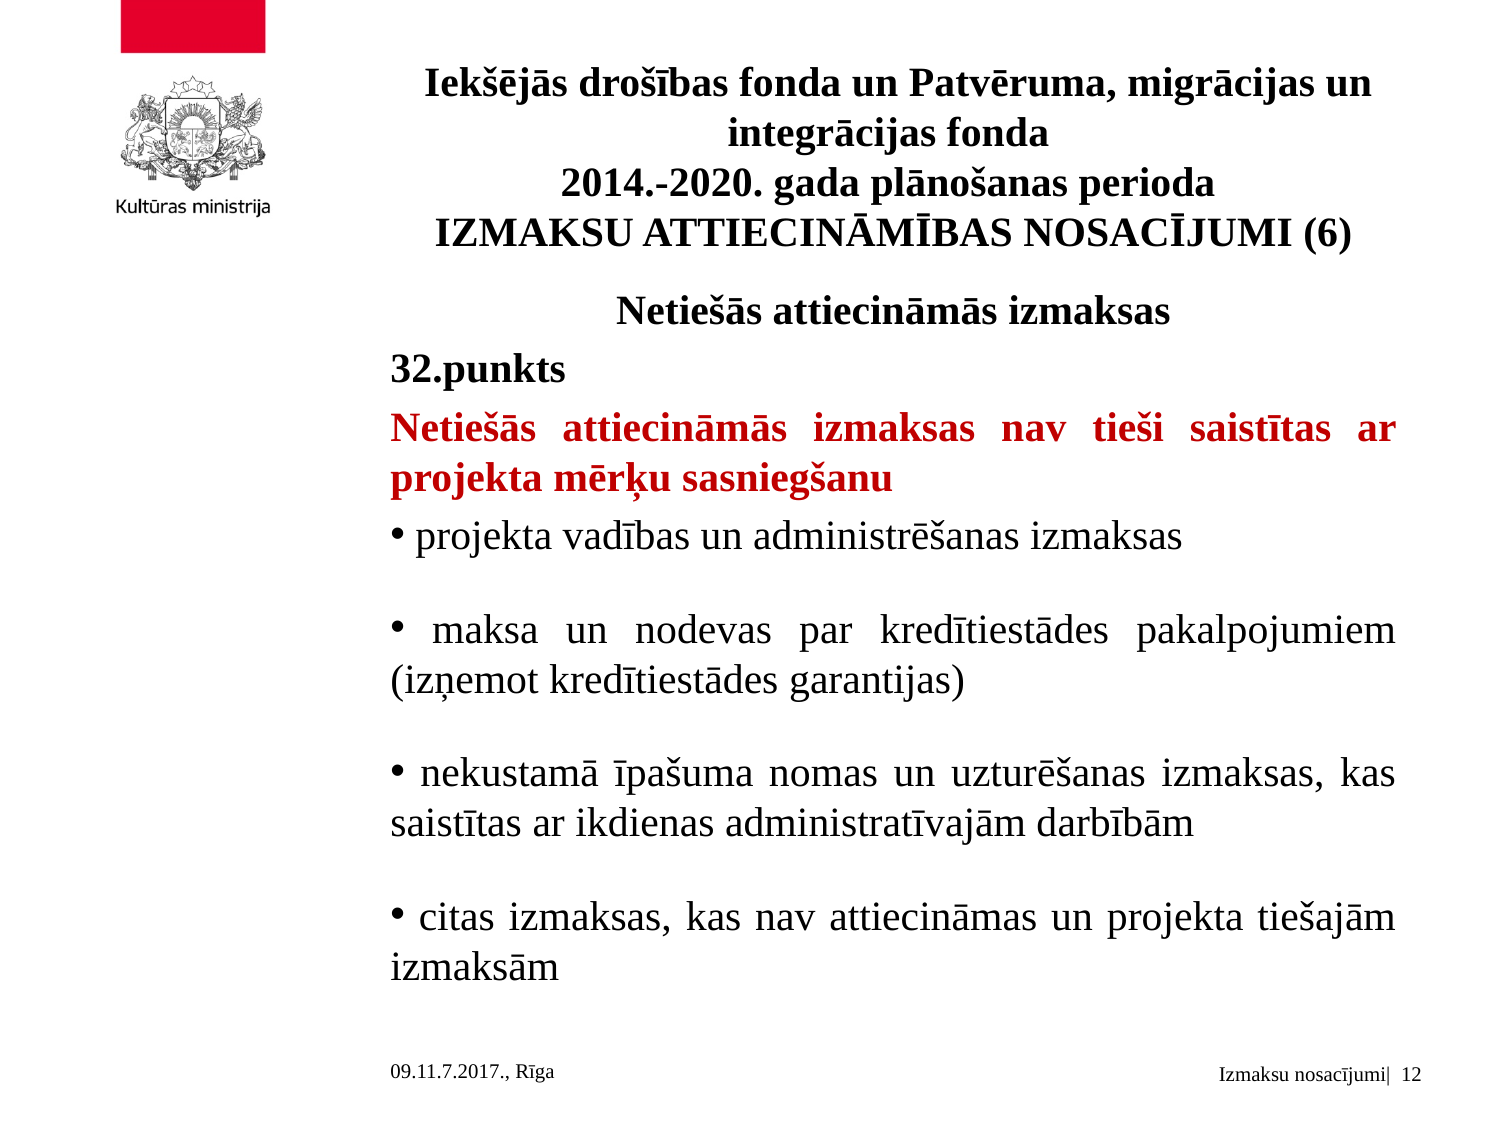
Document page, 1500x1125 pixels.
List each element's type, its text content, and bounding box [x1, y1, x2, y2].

picture [48, 0, 338, 322]
subtitle Netiešās attiecināmās izmaksas 32.punkts Netiešās attiecināmās izmaksas nav tieši saistītas ar projekta mērķu sasniegšanu projekta vadības un administrēšanas izmaksas maksa un nodevas par kredītiestādes pakalpojumiem (izņemot kredītiestādes garantijas) nekustamā īpašuma nomas un uzturēšanas izmaksas, kas saistītas ar ikdienas administratīvajām darbībām citas izmaksas, kas nav attiecināmas un projekta tiešajām izmaksām [375, 275, 1413, 1041]
text_box 09.11.7.2017., Rīga [375, 1040, 725, 1100]
title Iekšējās drošības fonda un Patvēruma, migrācijas un integrācijas fonda 2014.-2020. gada plānošanas perioda IZMAKSU ATTIECINĀMĪBAS NOSACĪJUMI (6) [375, 24, 1413, 263]
slide_number Izmaksu nosacījumi| 12 [1087, 1042, 1438, 1103]
